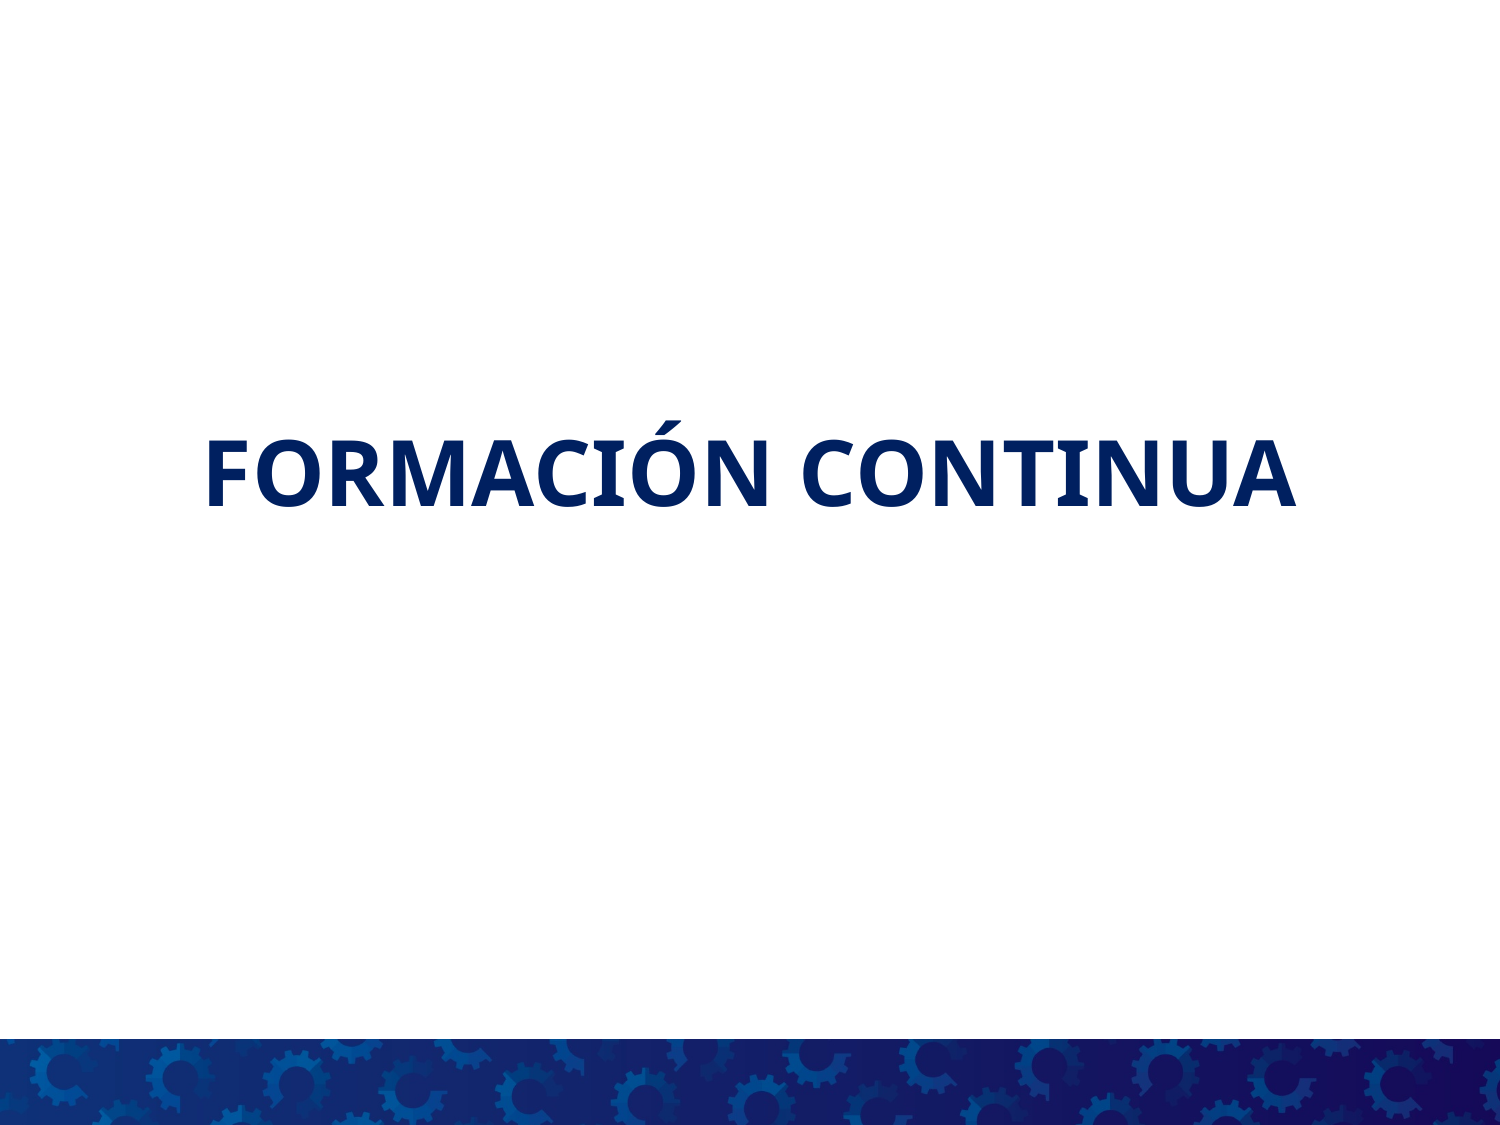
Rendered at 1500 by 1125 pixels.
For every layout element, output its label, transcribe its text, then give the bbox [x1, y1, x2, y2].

title FORMACIÓN CONTINUA [112, 349, 1388, 591]
picture [0, 1039, 1500, 1125]
